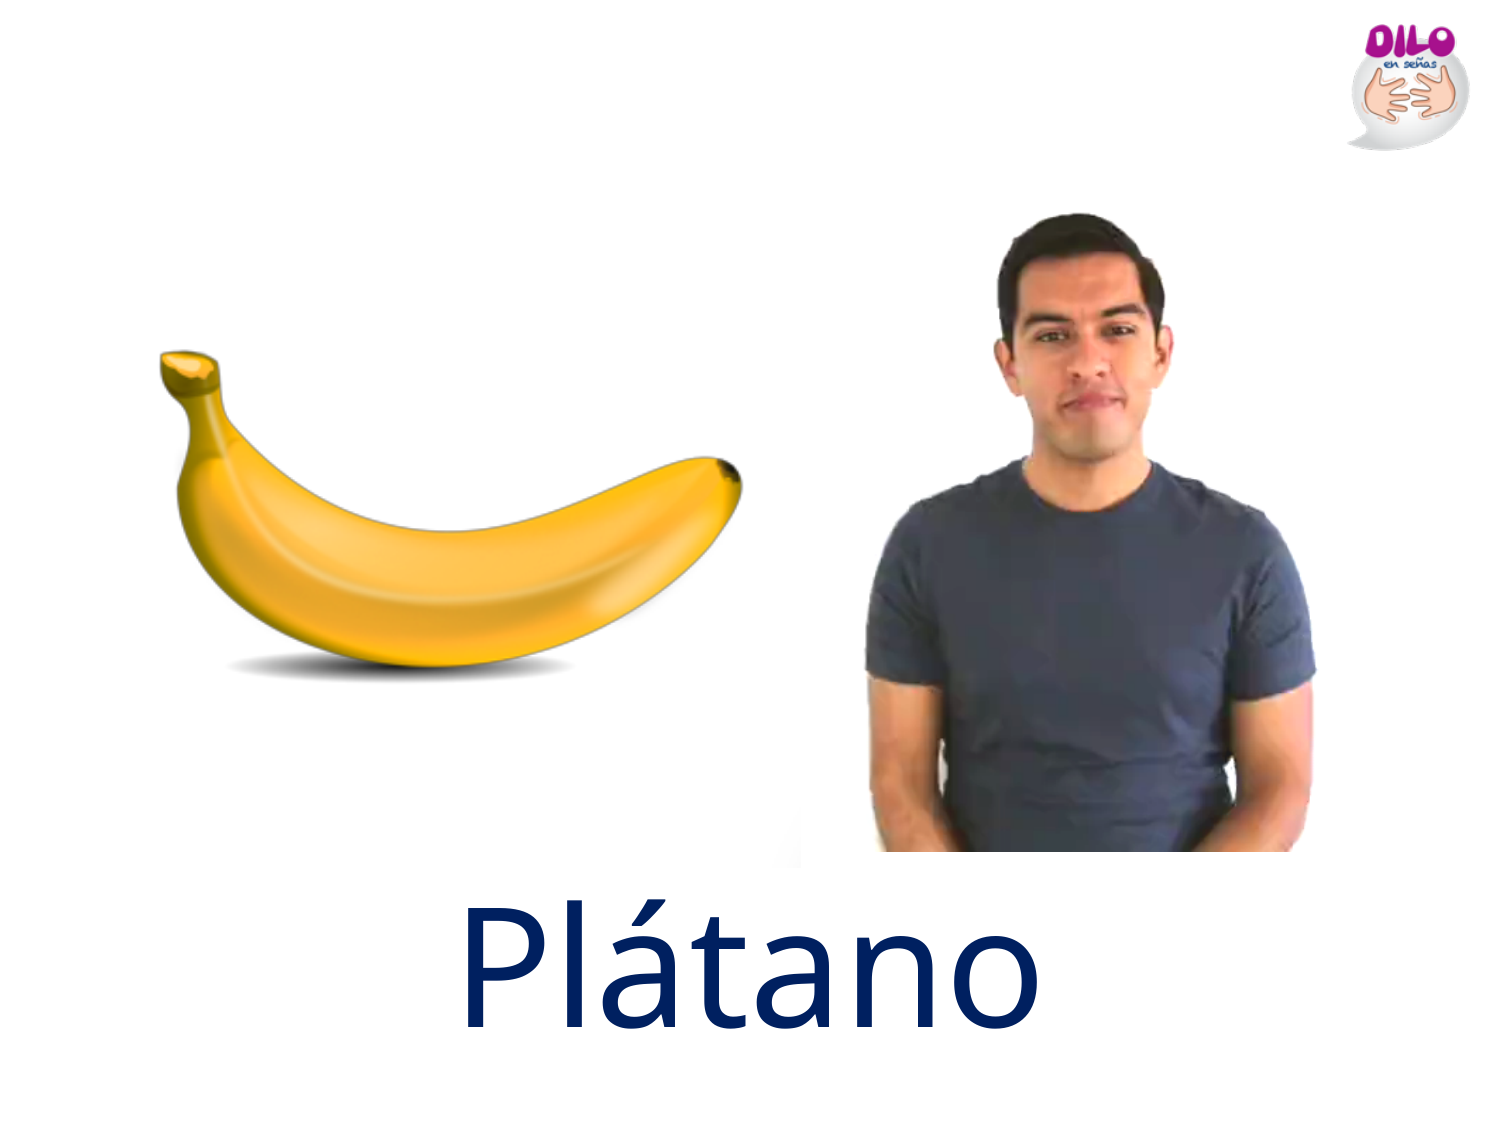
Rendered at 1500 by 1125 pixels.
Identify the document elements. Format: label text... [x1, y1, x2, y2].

text_box Plátano [0, 883, 1500, 1068]
picture [1345, 23, 1474, 152]
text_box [801, 171, 1428, 853]
picture [101, 167, 801, 868]
